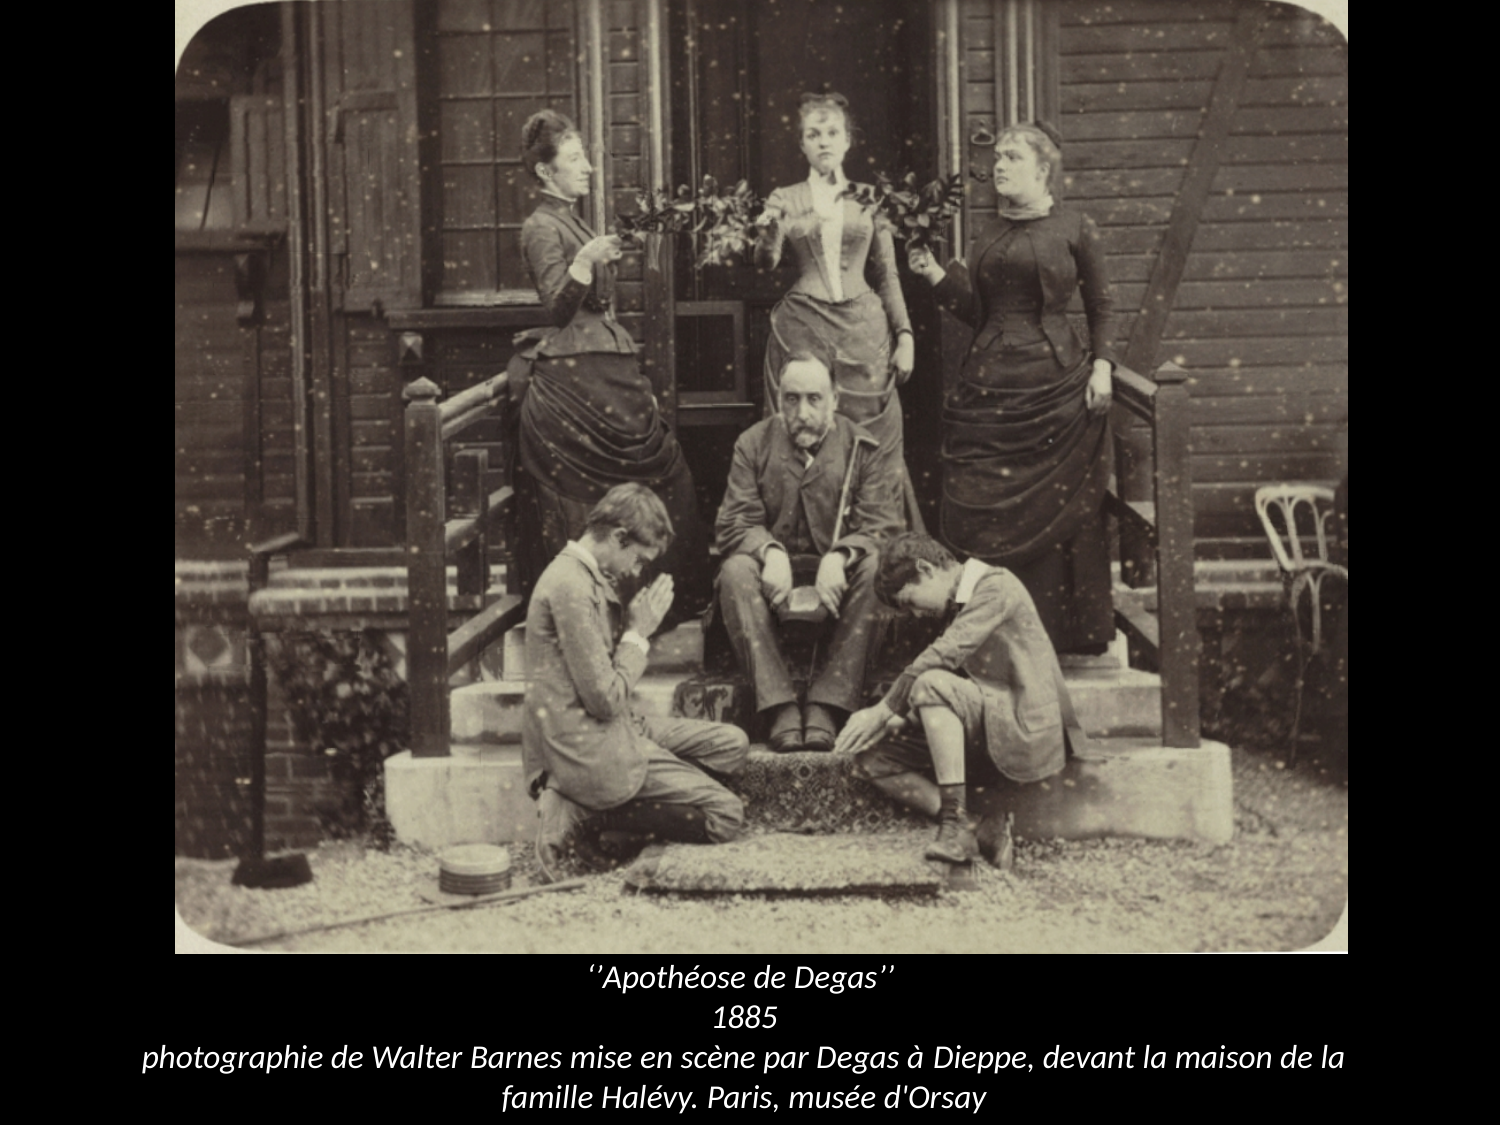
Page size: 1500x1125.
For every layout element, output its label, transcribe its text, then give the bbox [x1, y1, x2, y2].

picture [175, 0, 1348, 954]
text_box ‘’Apothéose de Degas’’ 1885 photographie de Walter Barnes mise en scène par Degas à Dieppe, devant la maison de la famille Halévy. Paris, musée d'Orsay [46, 948, 1442, 1123]
